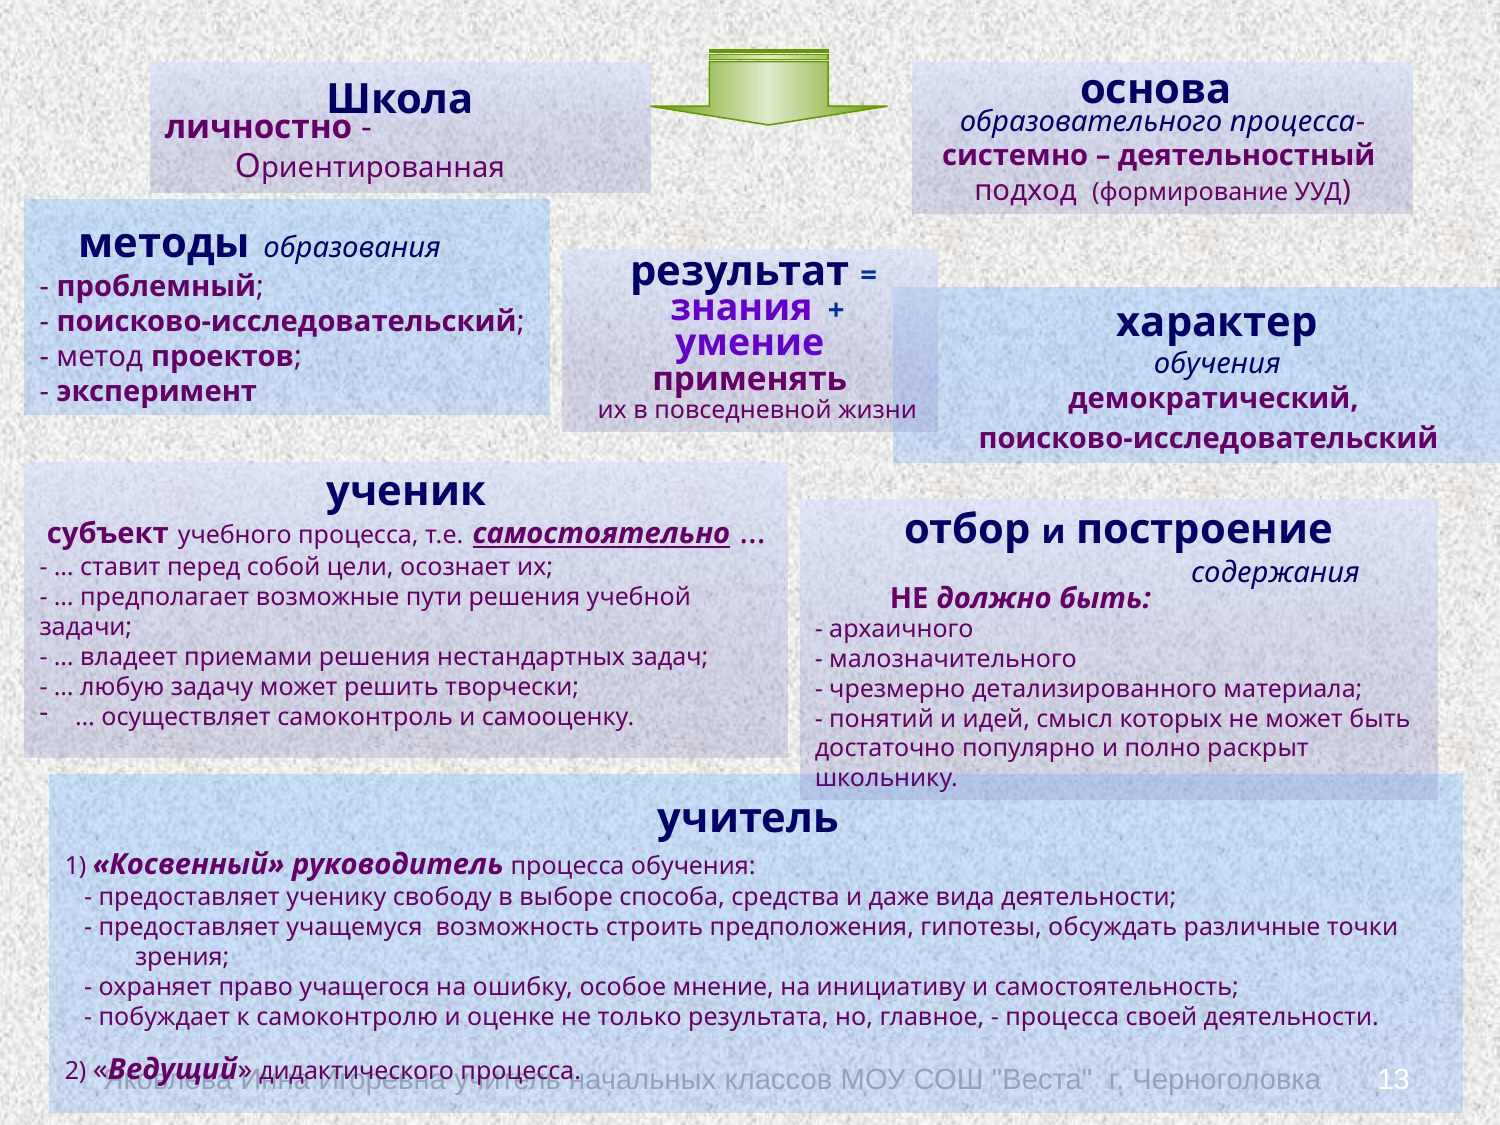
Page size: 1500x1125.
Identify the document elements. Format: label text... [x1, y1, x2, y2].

text_box основа образовательного процесса- системно – деятельностный подход (формирование УУД) [912, 62, 1413, 214]
text_box методы образования - проблемный; - поисково-исследовательский; - метод проектов; - эксперимент [24, 199, 550, 415]
text_box Школа личностно - Ориентированная [150, 62, 650, 193]
text_box [650, 61, 888, 125]
text_box ученик субъект учебного процесса, т.е. самостоятельно … - … ставит перед собой цели, осознает их; - … предполагает возможные пути решения учебной задачи; - … владеет приемами решения нестандартных задач; - … любую задачу может решить творчески; … осуществляет самоконтроль и самооценку. [24, 462, 788, 758]
slide_number 13 [1074, 1024, 1426, 1103]
text_box характер обучения демократический, поисково-исследовательский [893, 287, 1500, 463]
text_box [709, 49, 829, 53]
picture [0, 0, 1500, 1125]
text_box результат = знания + умение применять их в повседневной жизни [562, 249, 938, 432]
text_box [709, 54, 829, 60]
text_box отбор и построение содержания НЕ должно быть: - архаичного - малозначительного - чрезмерно детализированного материала; - понятий и идей, смысл которых не может быть достаточно популярно и полно раскрыт школьнику. [800, 499, 1438, 800]
text_box учитель 1) «Косвенный» руководитель процесса обучения: - предоставляет ученику свободу в выборе способа, средства и даже вида деятельности; - предоставляет учащемуся возможность строить предположения, гипотезы, обсуждать различные точки зрения; - охраняет право учащегося на ошибку, особое мнение, на инициативу и самостоятельность; - побуждает к самоконтролю и оценке не только результата, но, главное, - процесса своей деятельности. 2) «Ведущий» дидактического процесса. [49, 774, 1463, 1113]
